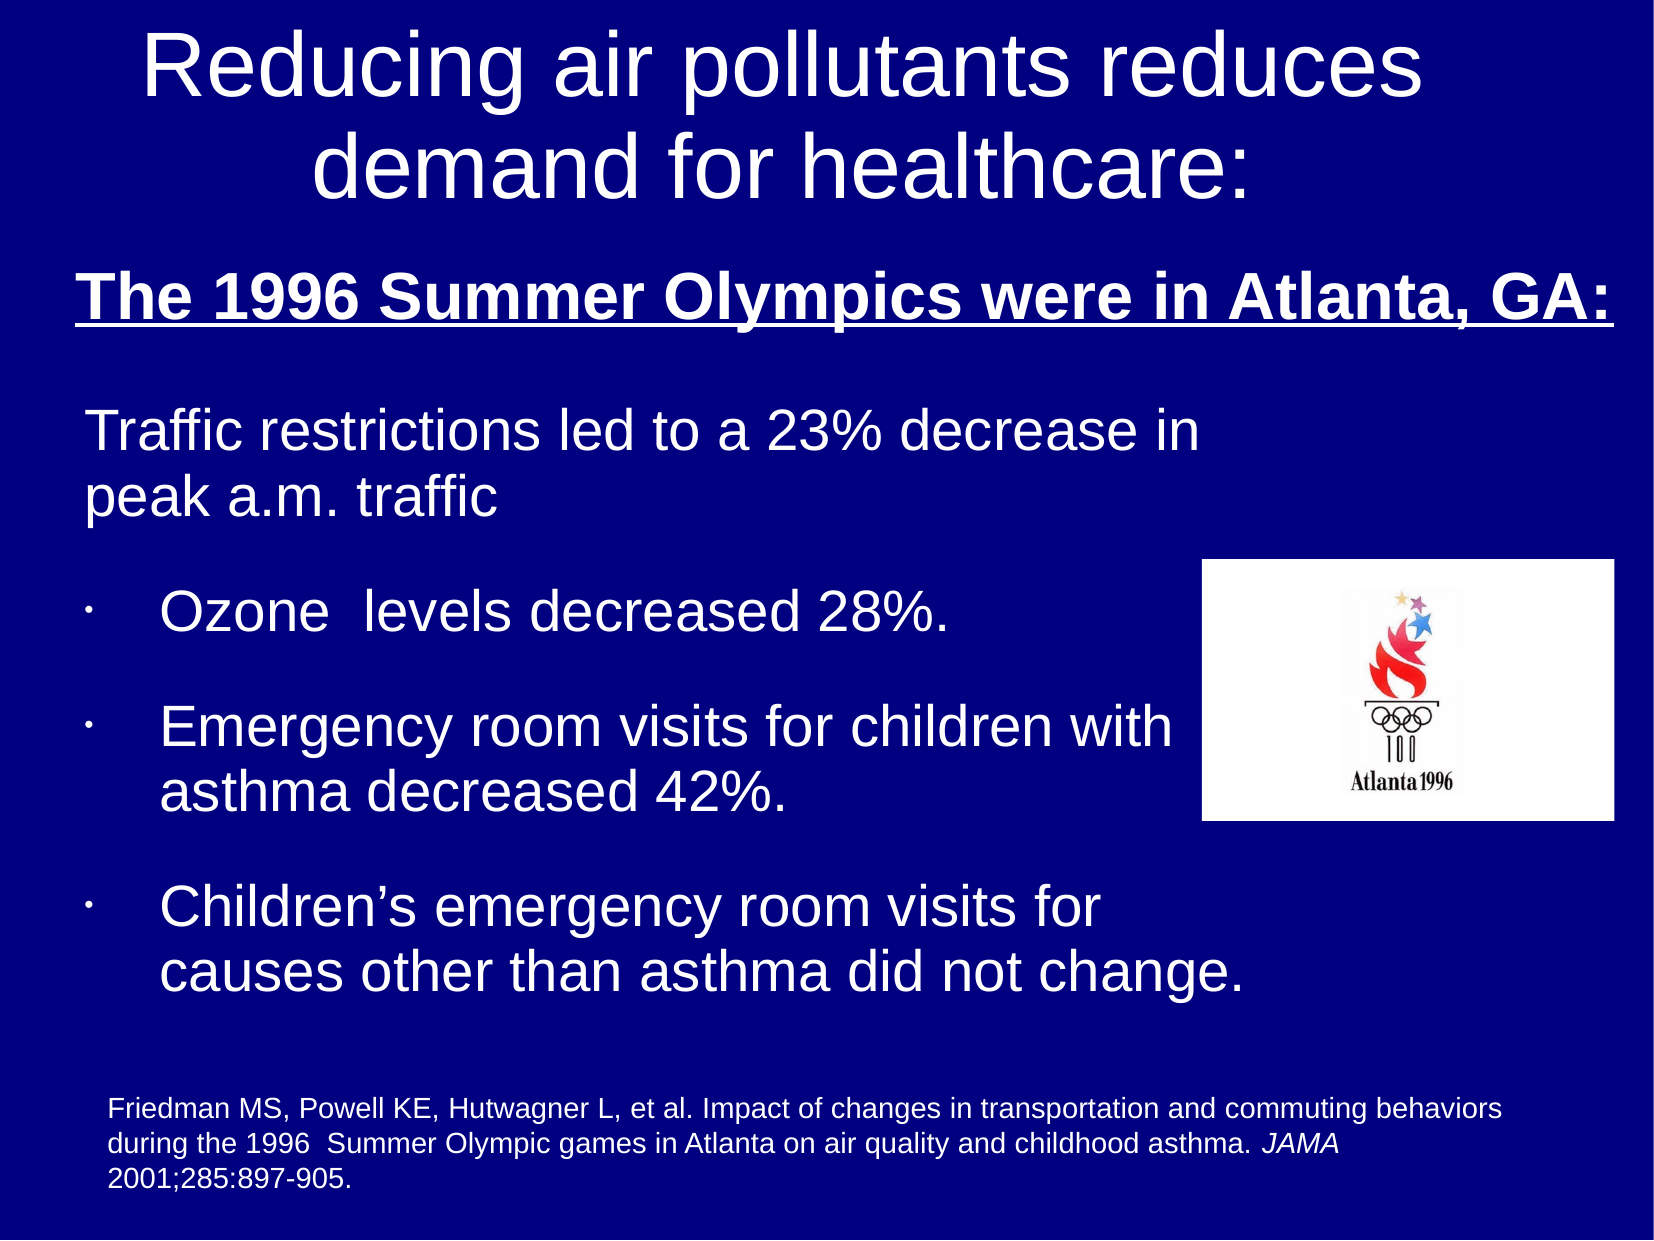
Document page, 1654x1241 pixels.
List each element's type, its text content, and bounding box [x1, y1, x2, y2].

text_box [1201, 559, 1615, 821]
title Reducing air pollutants reduces demand for healthcare: [59, 45, 1506, 183]
text_box The 1996 Summer Olympics were in Atlanta, GA: [60, 252, 1654, 452]
list Traffic restrictions led to a 23% decrease in peak a.m. traffic Ozone levels decreased 28%. Emergency room visits for children with asthma decreased 42%. Children’s emergency room visits for causes other than asthma did not change. [60, 452, 1303, 1057]
text_box Friedman MS, Powell KE, Hutwagner L, et al. Impact of changes in transportation and commuting behaviors during the 1996 Summer Olympic games in Atlanta on air quality and childhood asthma. JAMA 2001;285:897-905. [107, 1089, 1512, 1195]
